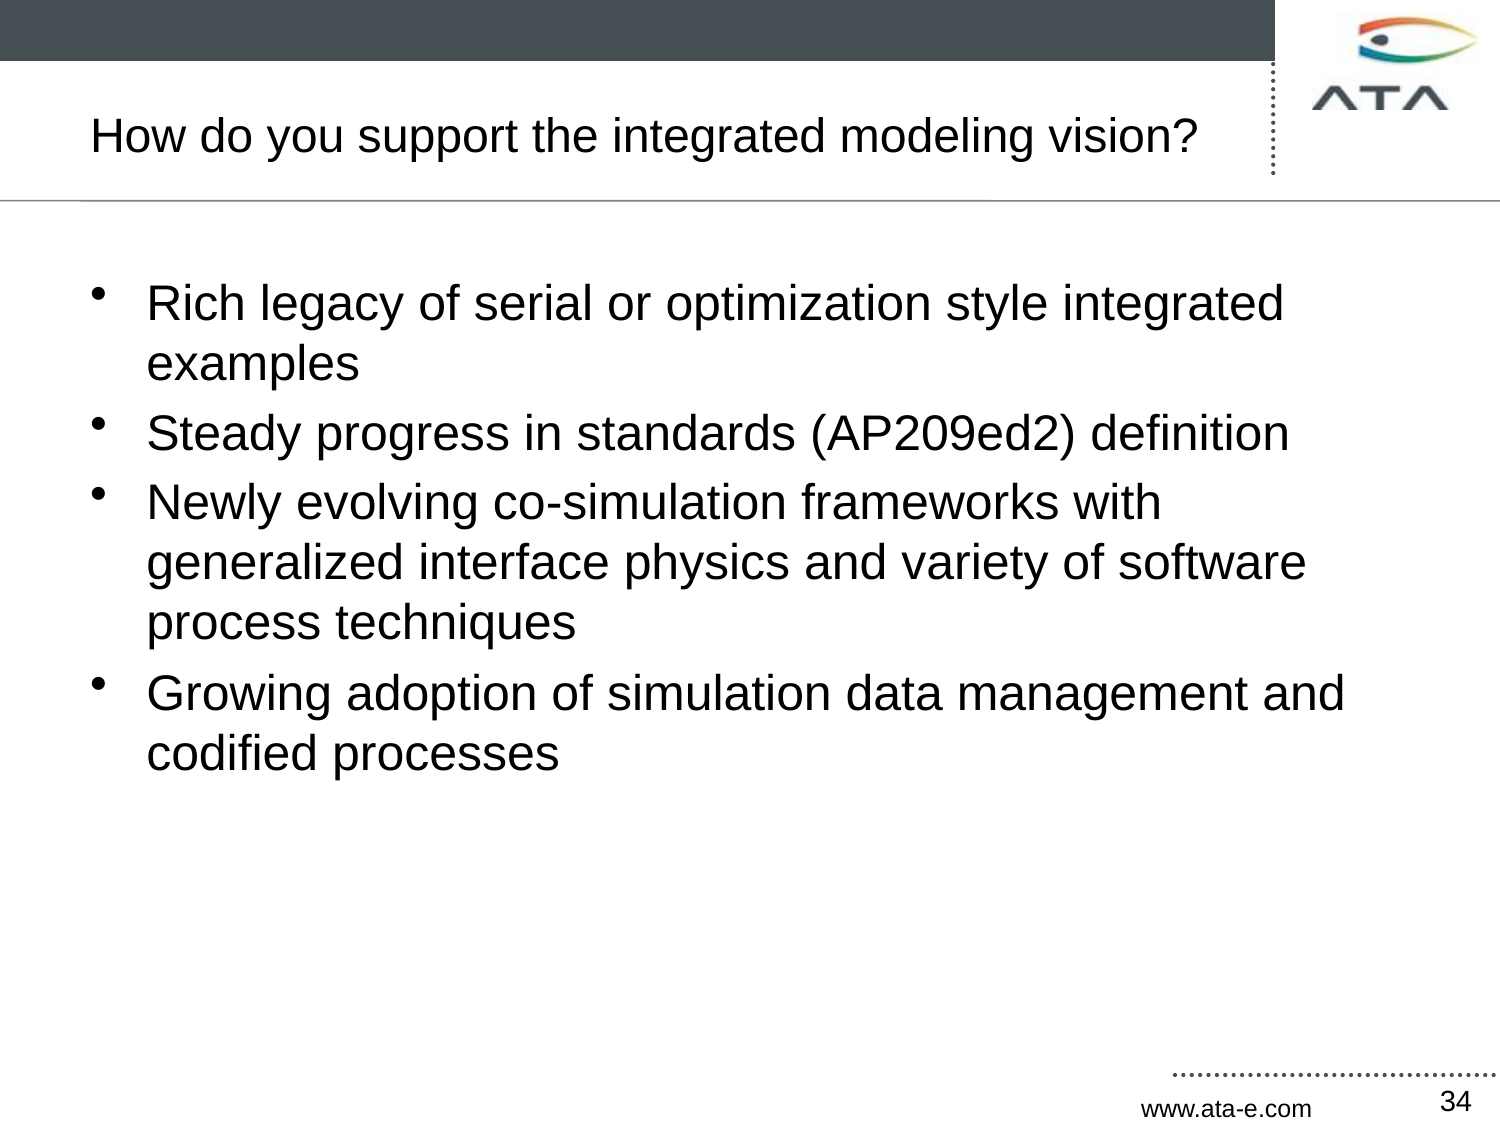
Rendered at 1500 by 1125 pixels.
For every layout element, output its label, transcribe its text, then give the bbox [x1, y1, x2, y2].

list Rich legacy of serial or optimization style integrated examples Steady progress in standards (AP209ed2) definition Newly evolving co-simulation frameworks with generalized interface physics and variety of software process techniques Growing adoption of simulation data management and codified processes [74, 262, 1426, 1006]
picture [1312, 12, 1482, 110]
title How do you support the integrated modeling vision? [74, 90, 1251, 177]
